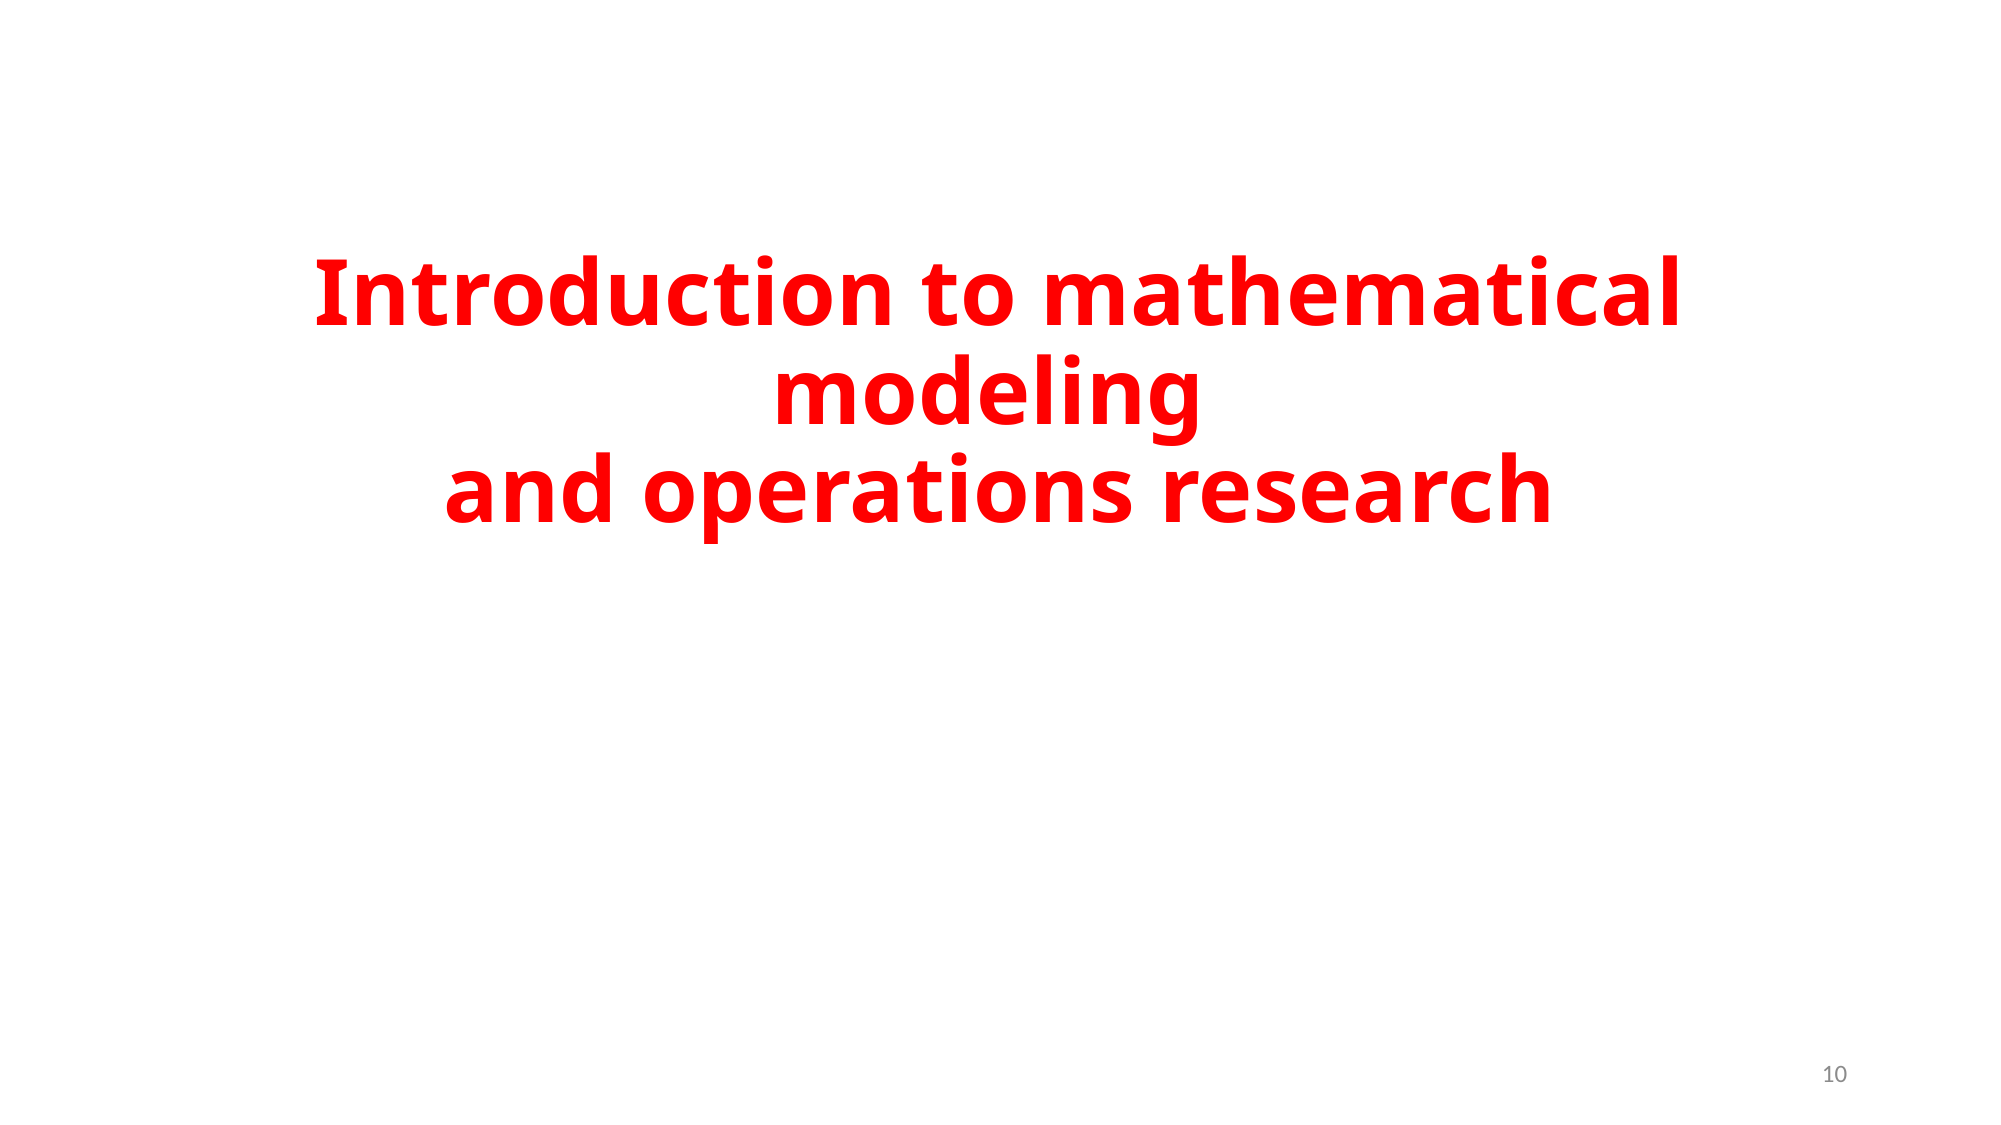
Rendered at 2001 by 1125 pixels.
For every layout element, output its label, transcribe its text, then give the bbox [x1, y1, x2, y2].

slide_number 10 [1412, 1042, 1863, 1103]
title Introduction to mathematical modeling and operations research [137, 59, 1863, 729]
